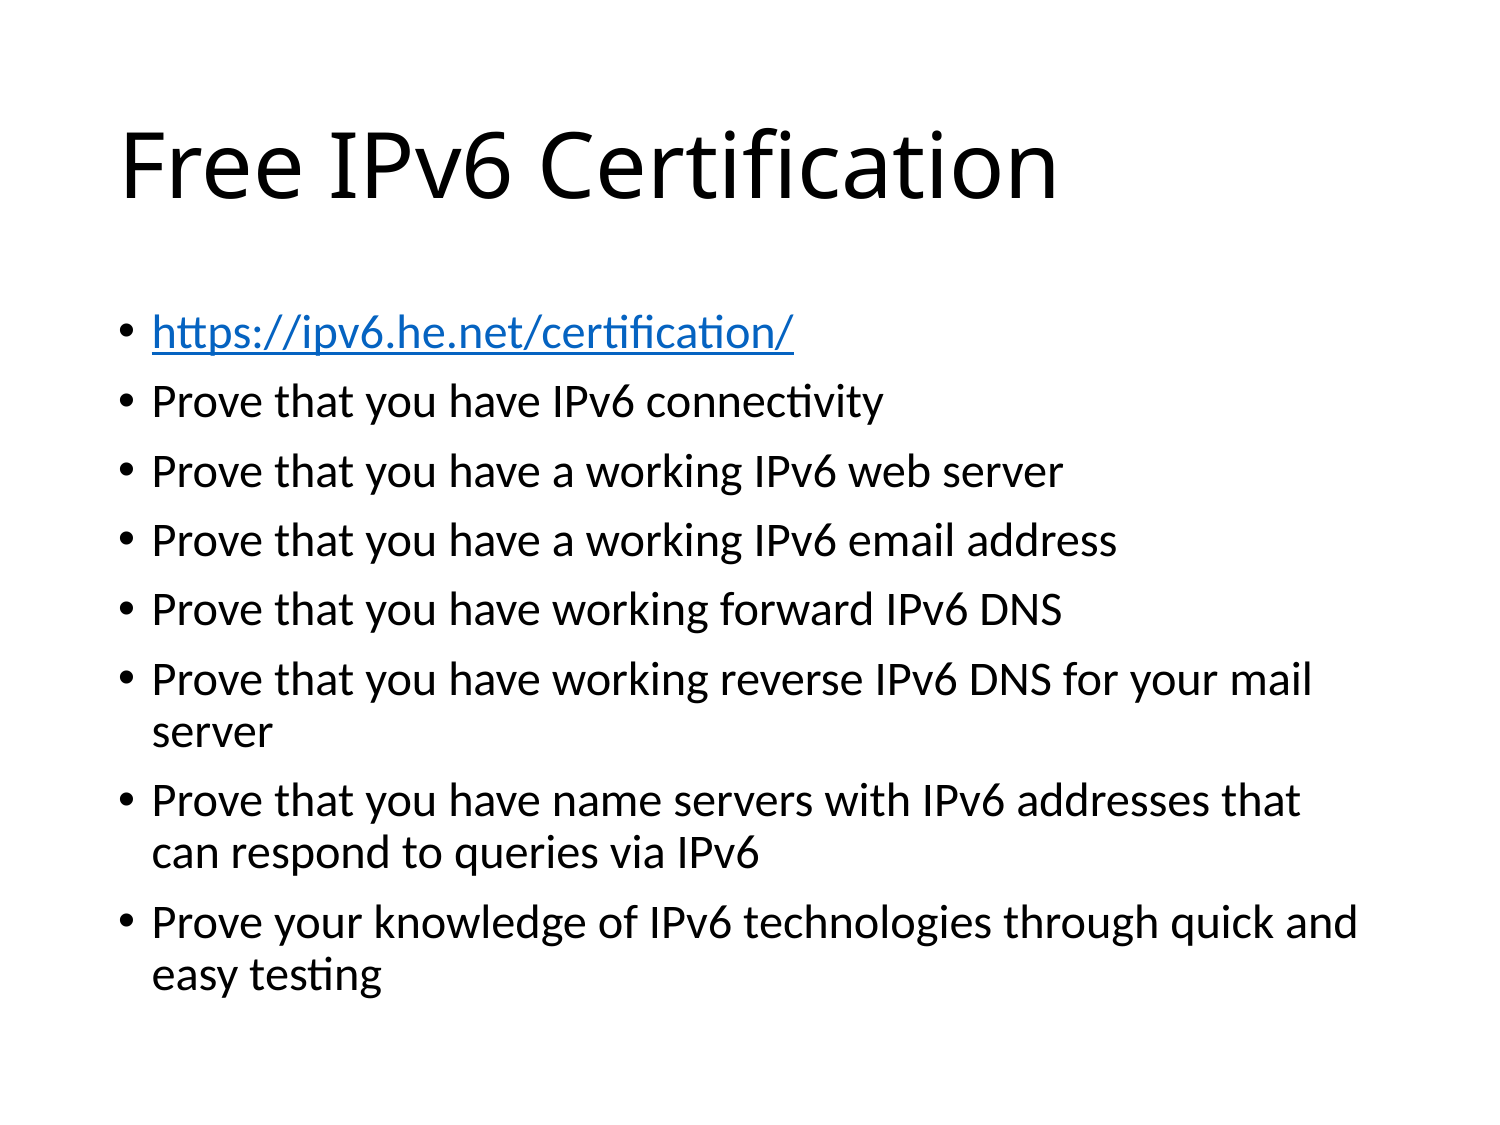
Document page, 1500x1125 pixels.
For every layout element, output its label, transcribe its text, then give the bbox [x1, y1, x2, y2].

title Free IPv6 Certification [103, 59, 1397, 278]
list https://ipv6.he.net/certification/ Prove that you have IPv6 connectivity Prove that you have a working IPv6 web server Prove that you have a working IPv6 email address Prove that you have working forward IPv6 DNS Prove that you have working reverse IPv6 DNS for your mail server Prove that you have name servers with IPv6 addresses that can respond to queries via IPv6 Prove your knowledge of IPv6 technologies through quick and easy testing [103, 299, 1397, 1014]
